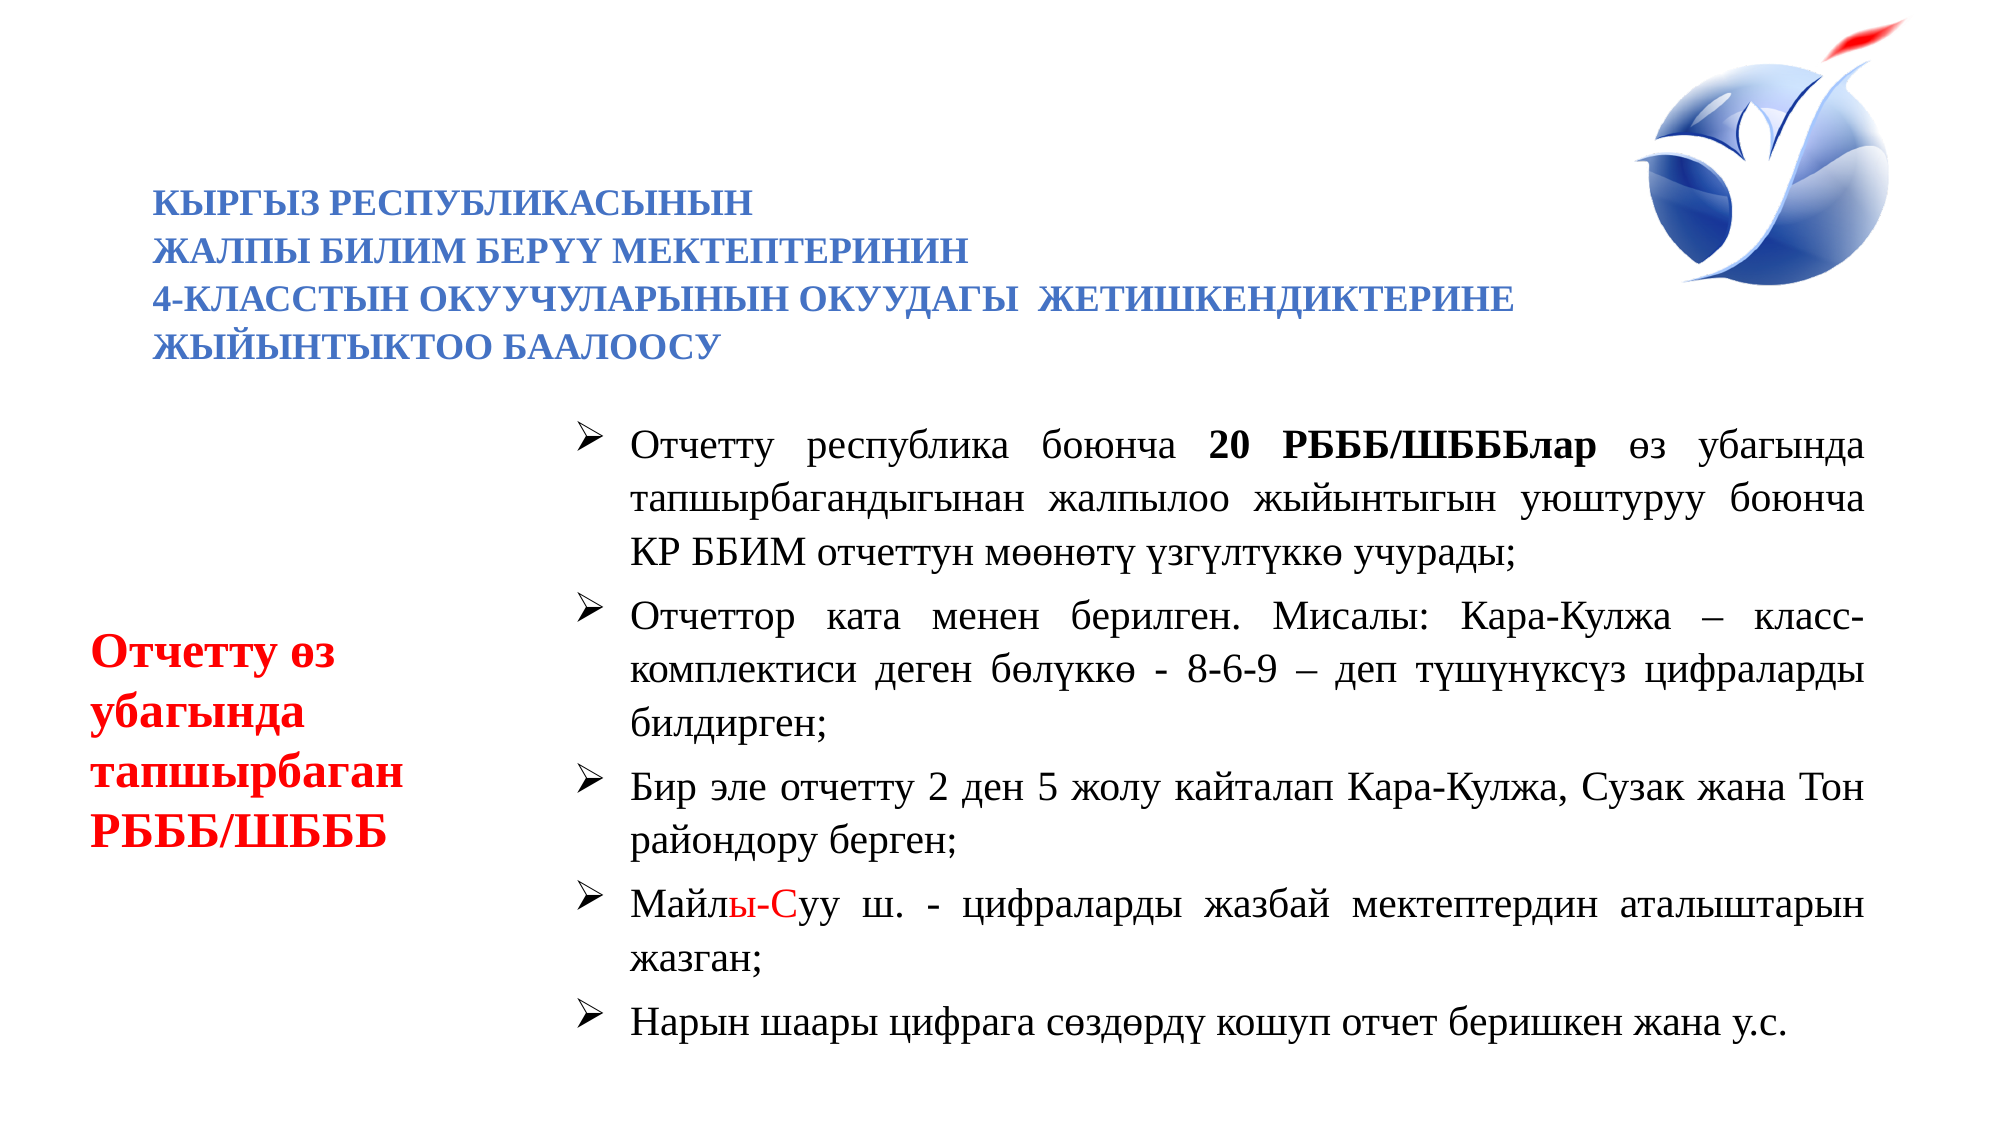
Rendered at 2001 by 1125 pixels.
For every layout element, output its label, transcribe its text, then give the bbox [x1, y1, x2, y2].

title КЫРГЫЗ РЕСПУБЛИКАСЫНЫН ЖАЛПЫ БИЛИМ БЕРҮҮ МЕКТЕПТЕРИНИН 4-КЛАССТЫН ОКУУЧУЛАРЫНЫН ОКУУДАГЫ ЖЕТИШКЕНДИКТЕРИНЕ ЖЫЙЫНТЫКТОО БААЛООСУ [137, 156, 1558, 375]
list Отчетту республика боюнча 20 РБББ/ШБББлар өз убагында тапшырбагандыгынан жалпылоо жыйынтыгын уюштуруу боюнча КР ББИМ отчеттун мөөнөтү үзгүлтүккө учурады; Отчеттор ката менен берилген. Мисалы: Кара-Кулжа – класс-комплектиси деген бөлүккө - 8-6-9 – деп түшүнүксүз цифраларды билдирген; Бир эле отчетту 2 ден 5 жолу кайталап Кара-Кулжа, Сузак жана Тон райондору берген; Майлы-Суу ш. - цифраларды жазбай мектептердин аталыштарын жазган; Нарын шаары цифрага сөздөрдү кошуп отчет беришкен жана у.с. [875, 405, 1881, 1044]
picture [1558, 0, 2000, 375]
text_box Отчетту өз убагында тапшырбаган РБББ/ШБББ [76, 530, 440, 865]
text_box [103, 405, 875, 1044]
